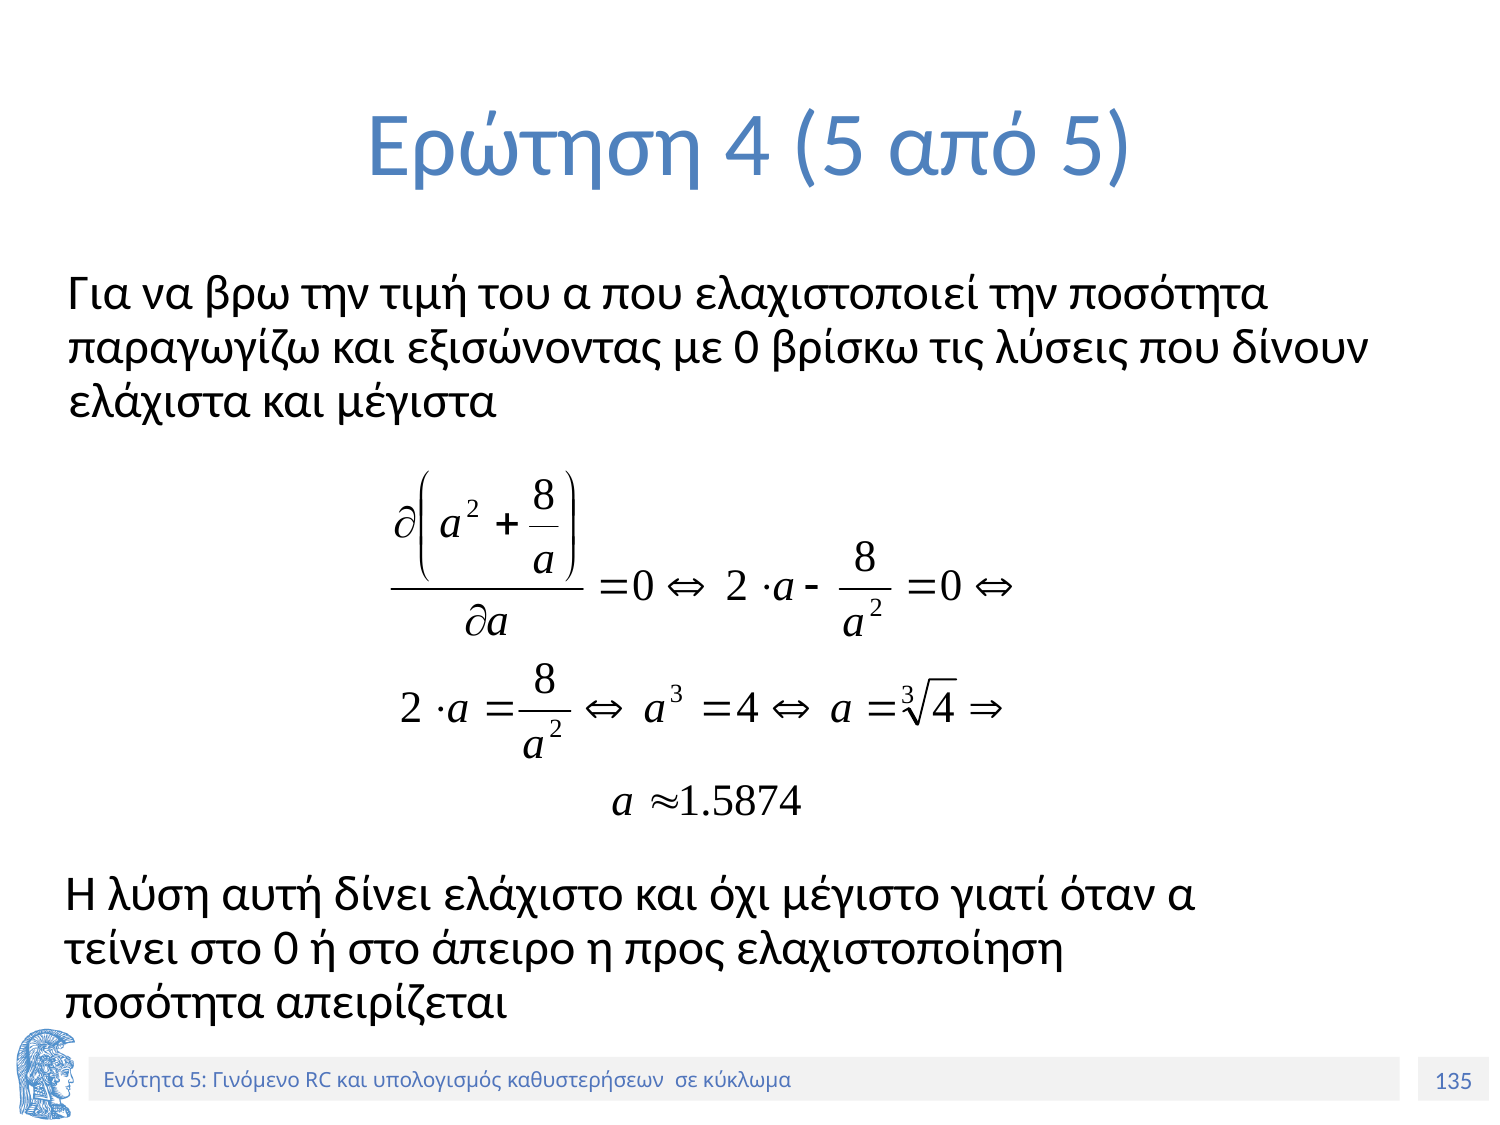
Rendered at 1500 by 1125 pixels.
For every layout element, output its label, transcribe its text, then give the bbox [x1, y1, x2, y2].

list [383, 463, 1029, 828]
picture [9, 1025, 81, 1120]
text_box Η λύση αυτή δίνει ελάχιστο και όχι μέγιστο γιατί όταν α τείνει στο 0 ή στο άπειρο η προς ελαχιστοποίηση ποσότητα απειρίζεται [50, 865, 1220, 1032]
title Ερώτηση 4 (5 από 5) [75, 44, 1425, 233]
list Για να βρω την τιμή του α που ελαχιστοποιεί την ποσότητα παραγωγίζω και εξισώνοντας με 0 βρίσκω τις λύσεις που δίνουν ελάχιστα και μέγιστα [53, 259, 1394, 475]
